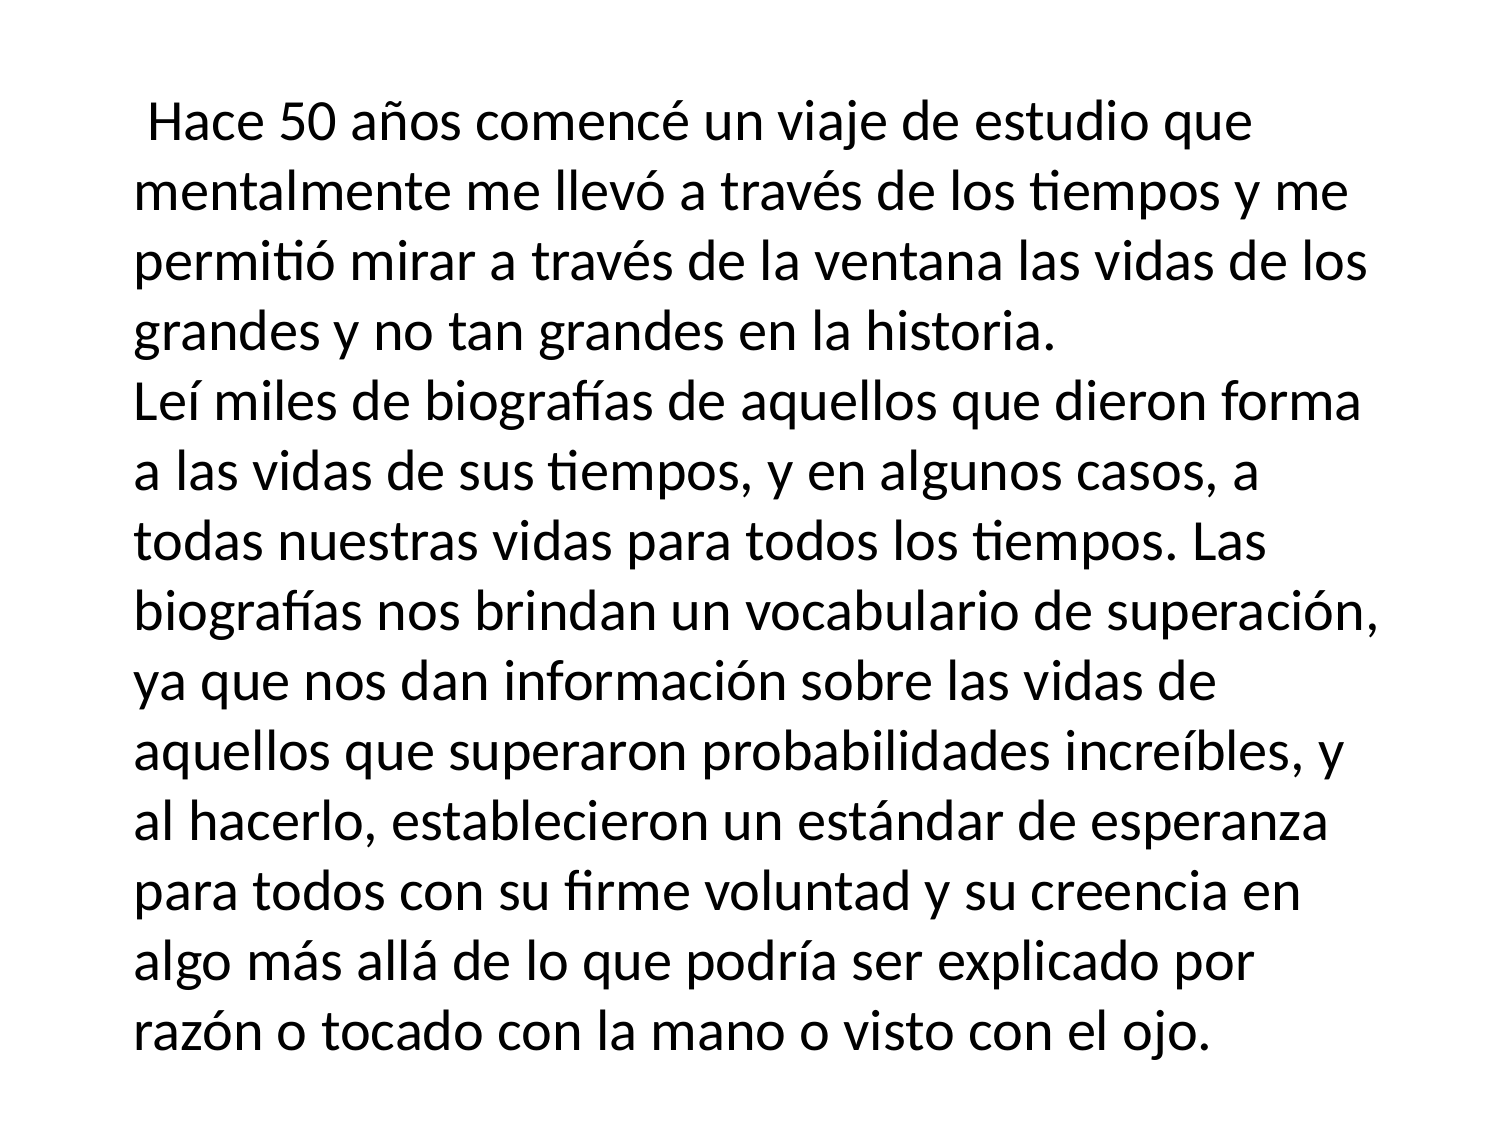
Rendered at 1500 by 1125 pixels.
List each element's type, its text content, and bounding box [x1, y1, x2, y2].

list Hace 50 años comencé un viaje de estudio que mentalmente me llevó a través de los tiempos y me permitió mirar a través de la ventana las vidas de los grandes y no tan grandes en la historia. Leí miles de biografías de aquellos que dieron forma a las vidas de sus tiempos, y en algunos casos, a todas nuestras vidas para todos los tiempos. Las biografías nos brindan un vocabulario de superación, ya que nos dan información sobre las vidas de aquellos que superaron probabilidades increíbles, y al hacerlo, establecieron un estándar de esperanza para todos con su firme voluntad y su creencia en algo más allá de lo que podría ser explicado por razón o tocado con la mano o visto con el ojo. [62, 75, 1413, 1038]
